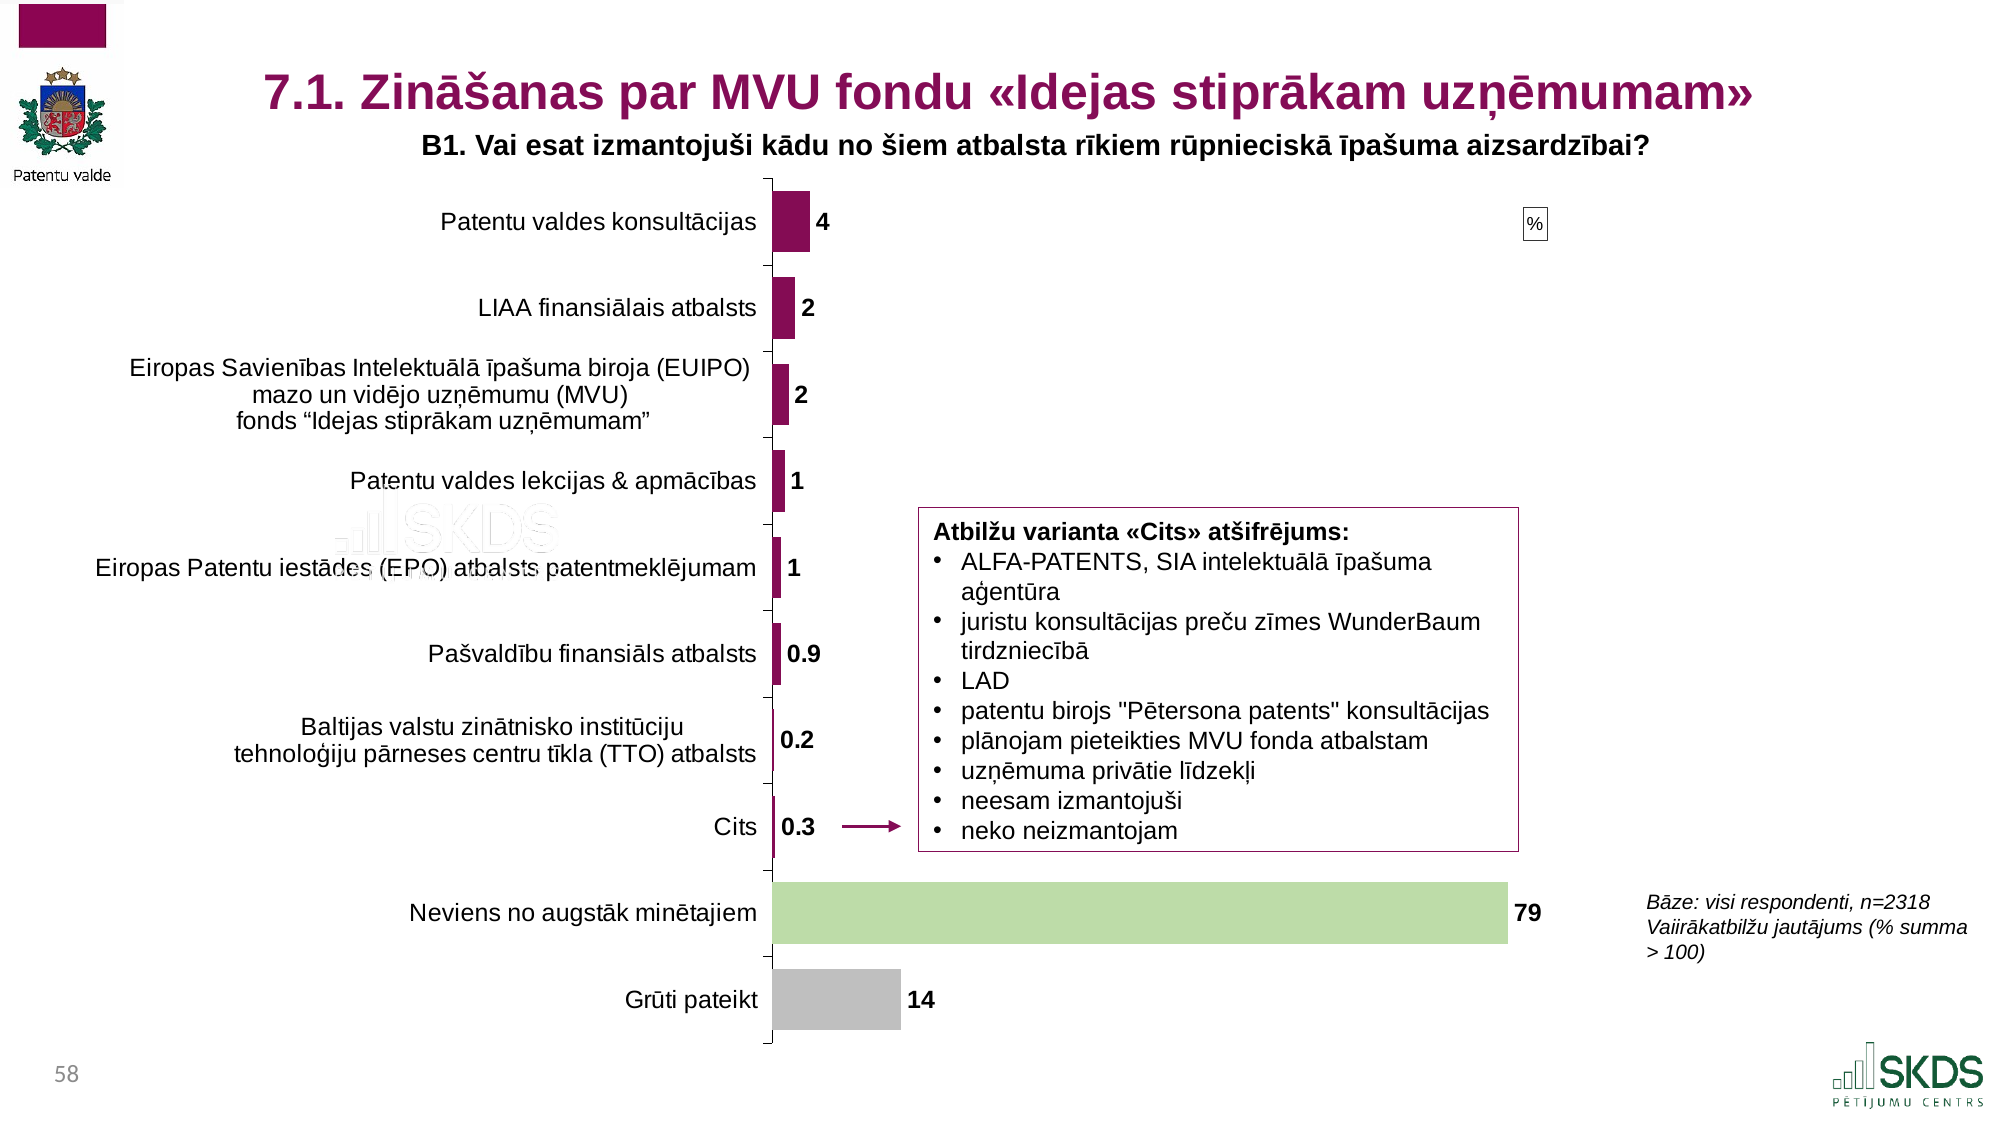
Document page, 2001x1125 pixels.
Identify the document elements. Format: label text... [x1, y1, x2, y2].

text_box 7.1. Zināšanas par MVU fondu «Idejas stiprākam uzņēmumam» [26, 29, 1993, 161]
text_box Bāze: visi respondenti, n=2318 Vaiirākatbilžu jautājums (% summa > 100) [1631, 881, 1993, 972]
text_box B1. Vai esat izmantojuši kādu no šiem atbalsta rīkiem rūpnieciskā īpašuma aizsardzībai? [100, 118, 1974, 169]
picture [335, 484, 559, 584]
slide_number 58 [29, 1055, 95, 1103]
chart [26, 172, 1602, 1055]
picture [0, 0, 124, 188]
picture [1832, 1042, 1987, 1110]
